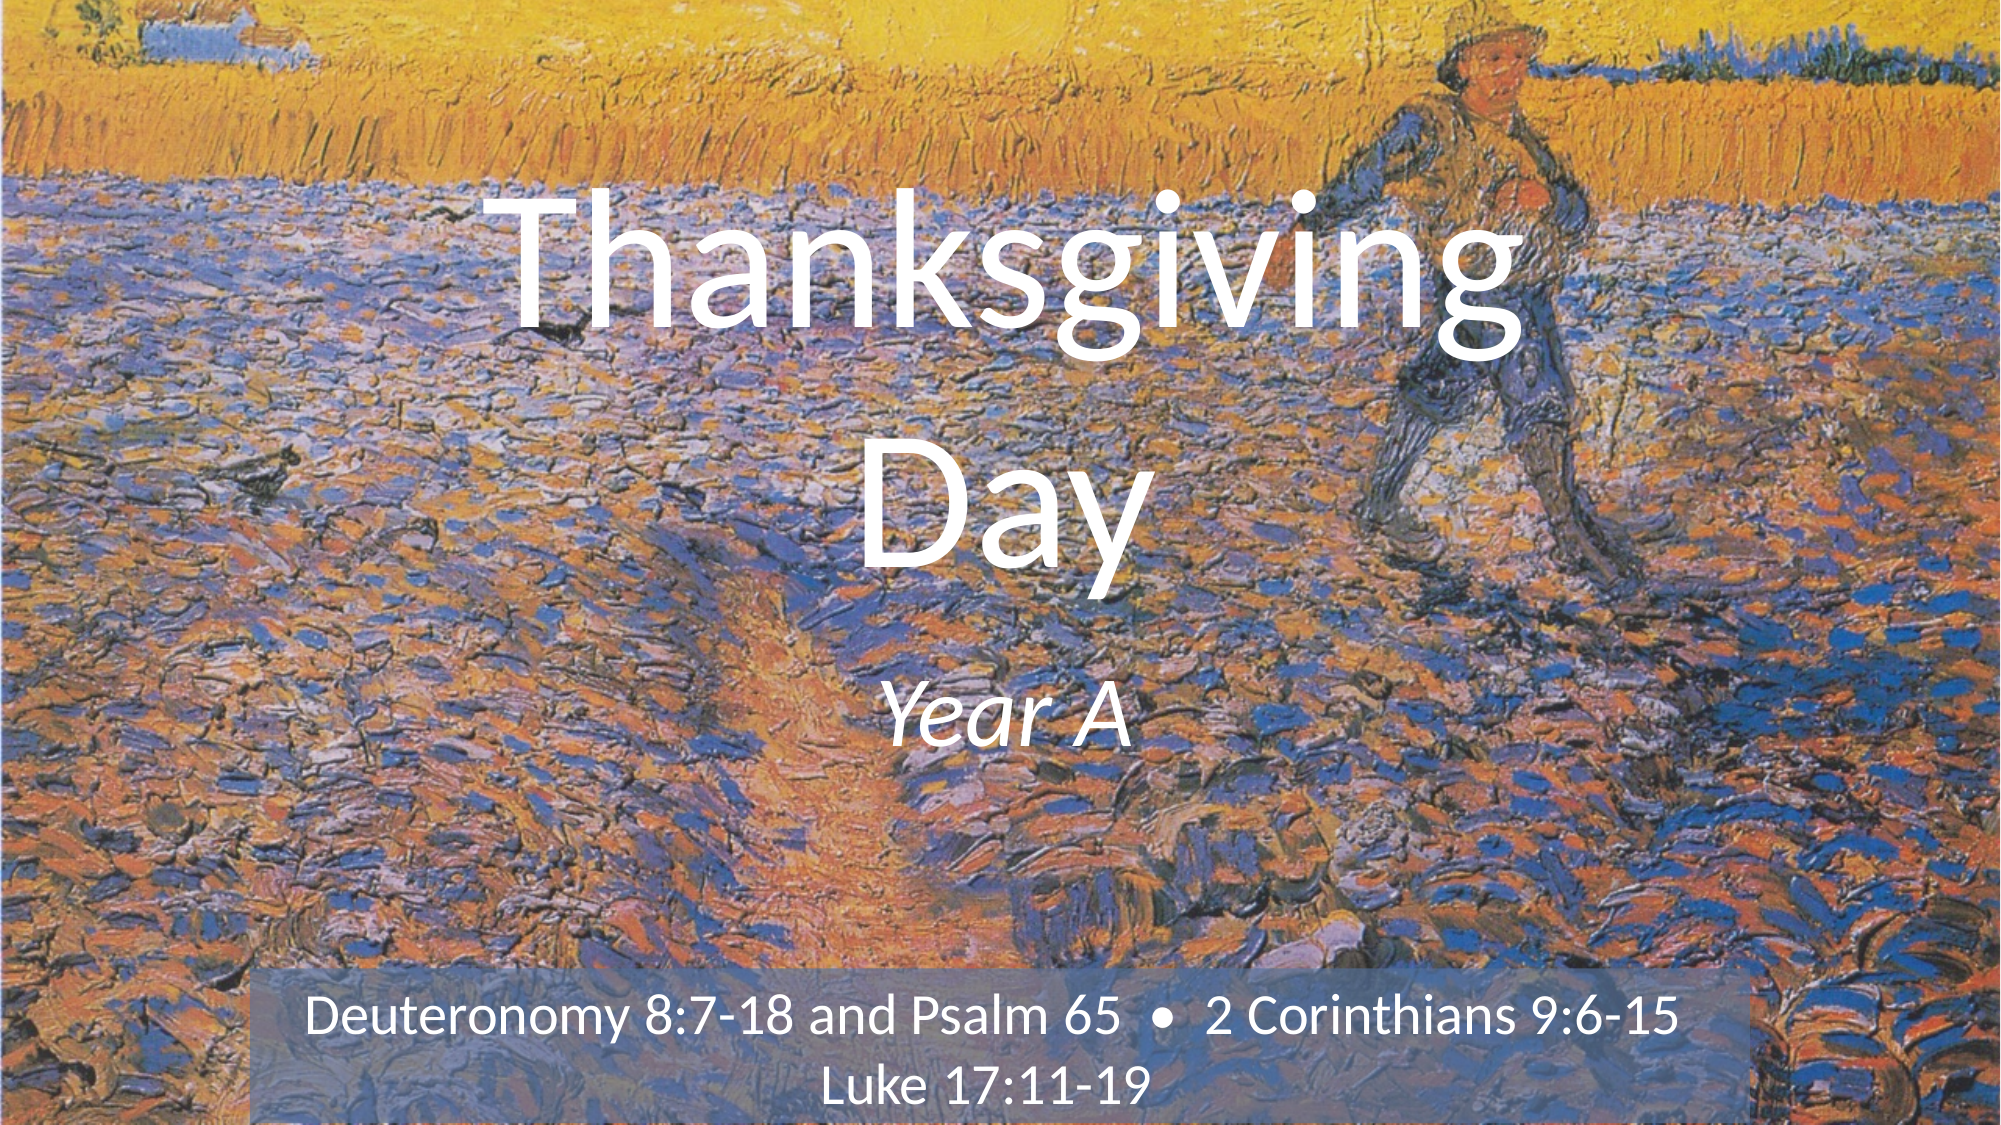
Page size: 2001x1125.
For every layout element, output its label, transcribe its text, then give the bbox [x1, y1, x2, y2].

text_box Deuteronomy 8:7-18 and Psalm 65 • 2 Corinthians 9:6-15 Luke 17:11-19 [249, 968, 1750, 1124]
subtitle Year A [479, 637, 1530, 775]
title Thanksgiving Day [310, 246, 1699, 488]
picture [0, 0, 2001, 1125]
